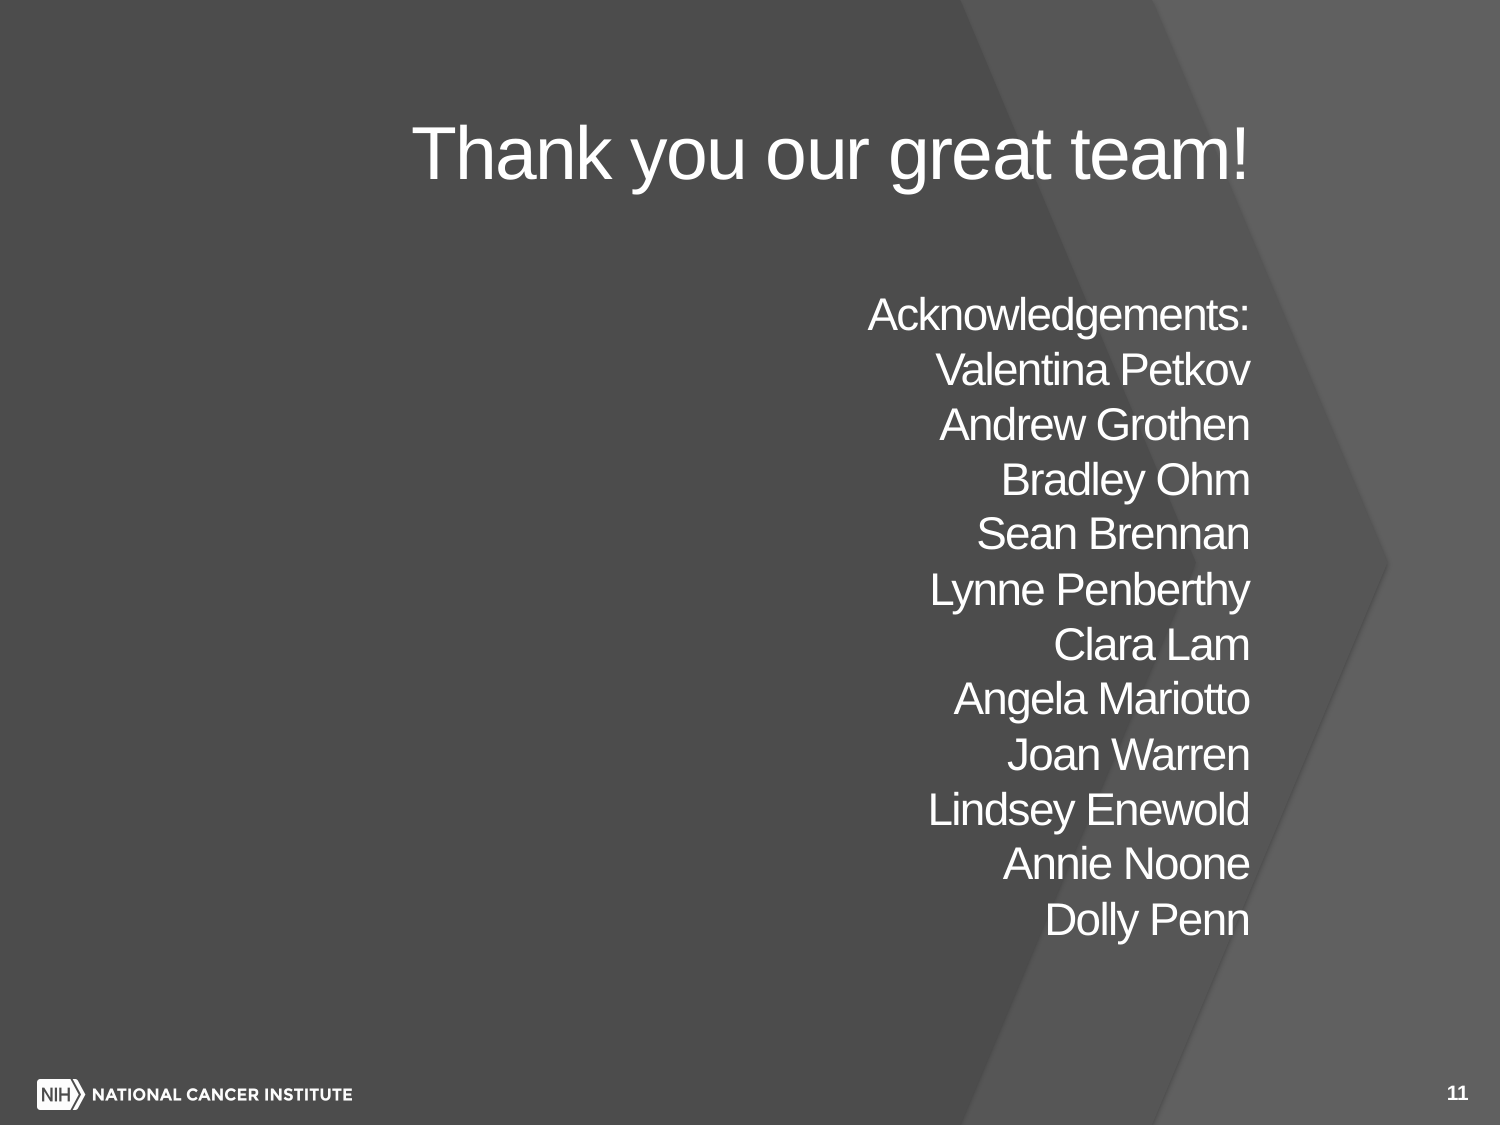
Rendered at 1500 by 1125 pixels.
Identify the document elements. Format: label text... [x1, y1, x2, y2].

title Thank you our great team! Acknowledgements: Valentina Petkov Andrew Grothen Bradley Ohm Sean Brennan Lynne Penberthy Clara Lam Angela Mariotto Joan Warren Lindsey Enewold Annie Noone Dolly Penn [230, 835, 1252, 1035]
picture [37, 1079, 352, 1110]
